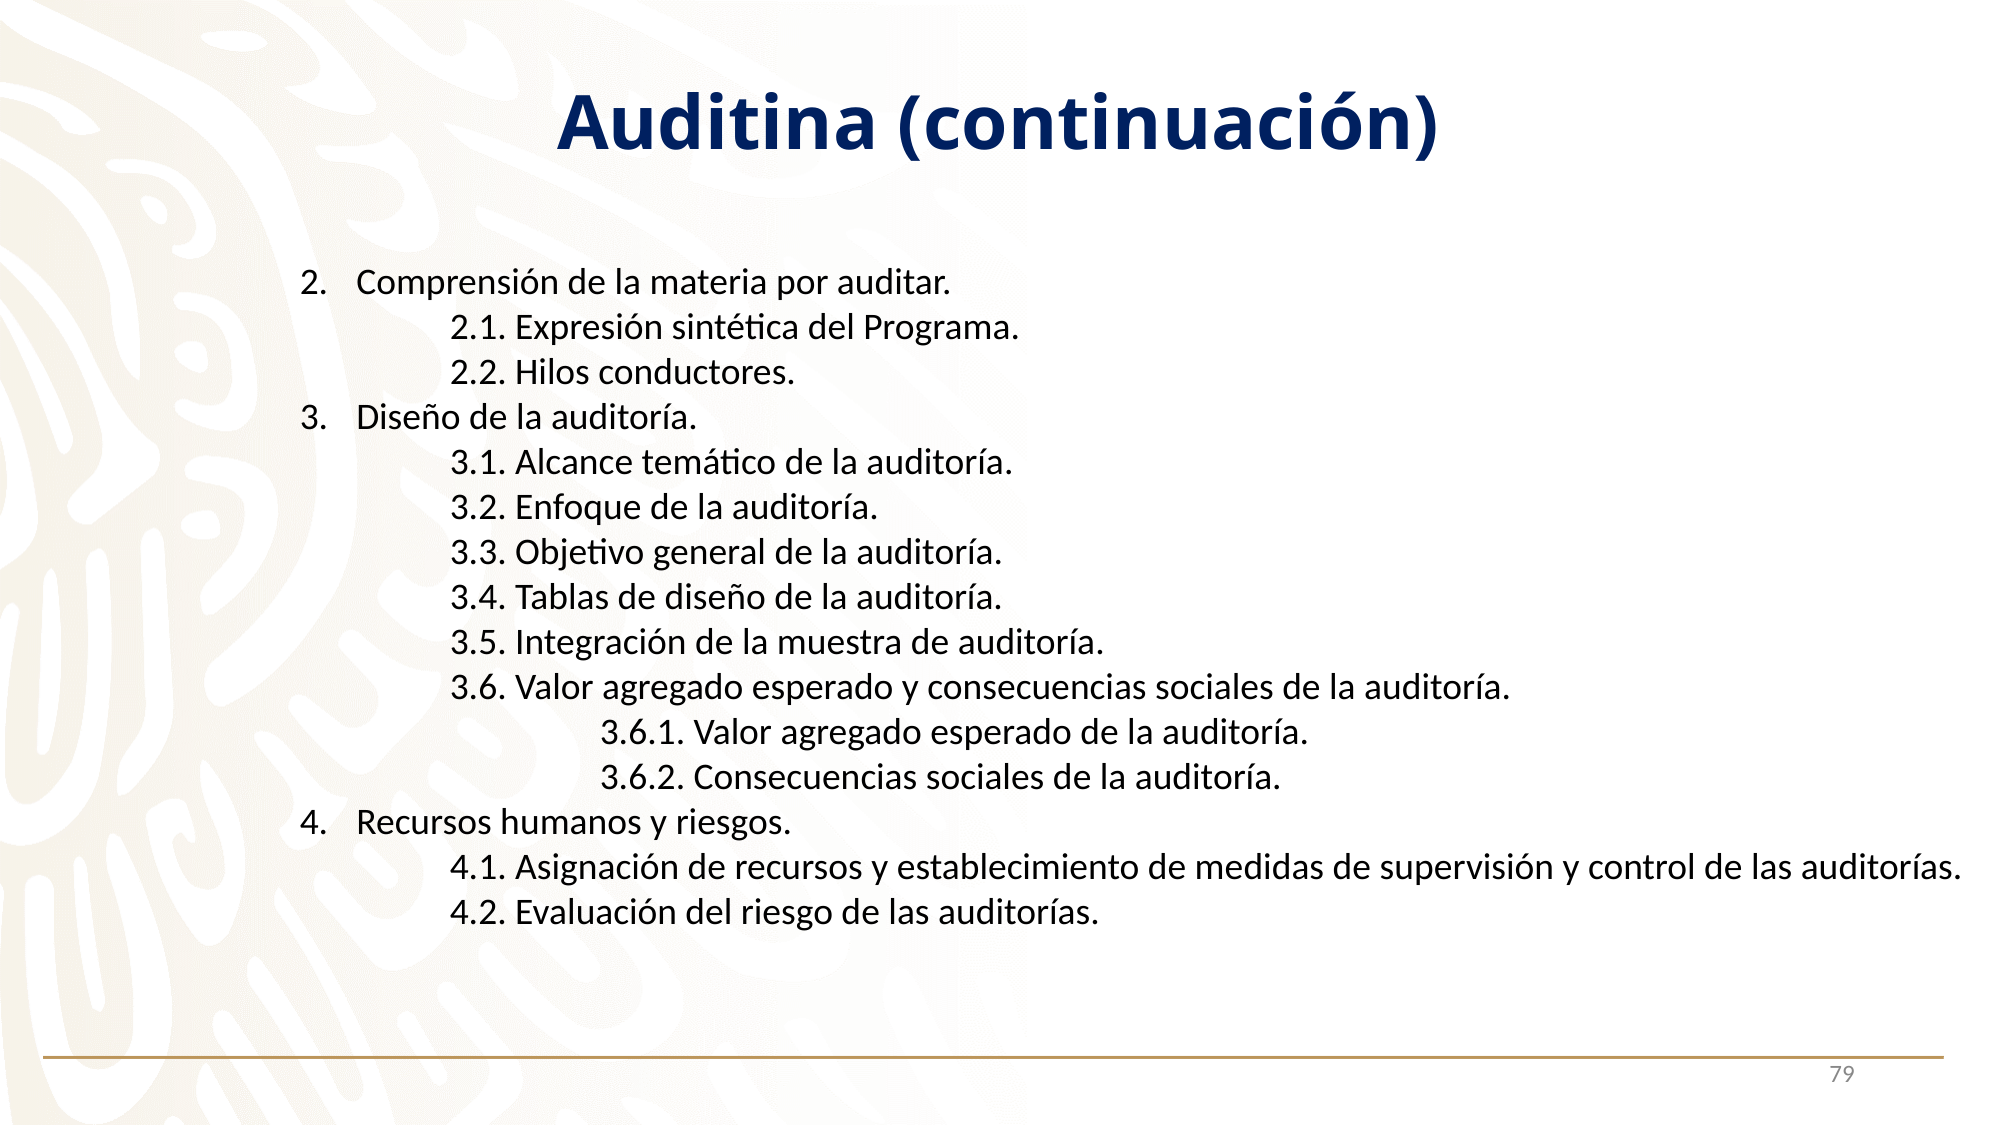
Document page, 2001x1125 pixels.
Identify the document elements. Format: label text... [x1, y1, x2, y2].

title Auditina (continuación) [134, 56, 1862, 174]
text_box Comprensión de la materia por auditar. 2.1. Expresión sintética del Programa. 2.2. Hilos conductores. Diseño de la auditoría. 3.1. Alcance temático de la auditoría. 3.2. Enfoque de la auditoría. 3.3. Objetivo general de la auditoría. 3.4. Tablas de diseño de la auditoría. 3.5. Integración de la muestra de auditoría. 3.6. Valor agregado esperado y consecuencias sociales de la auditoría. 3.6.1. Valor agregado esperado de la auditoría. 3.6.2. Consecuencias sociales de la auditoría. Recursos humanos y riesgos. 4.1. Asignación de recursos y establecimiento de medidas de supervisión y control de las auditorías. 4.2. Evaluación del riesgo de las auditorías. [292, 249, 1972, 940]
slide_number 79 [1818, 1050, 1863, 1096]
picture [0, 0, 2001, 1125]
